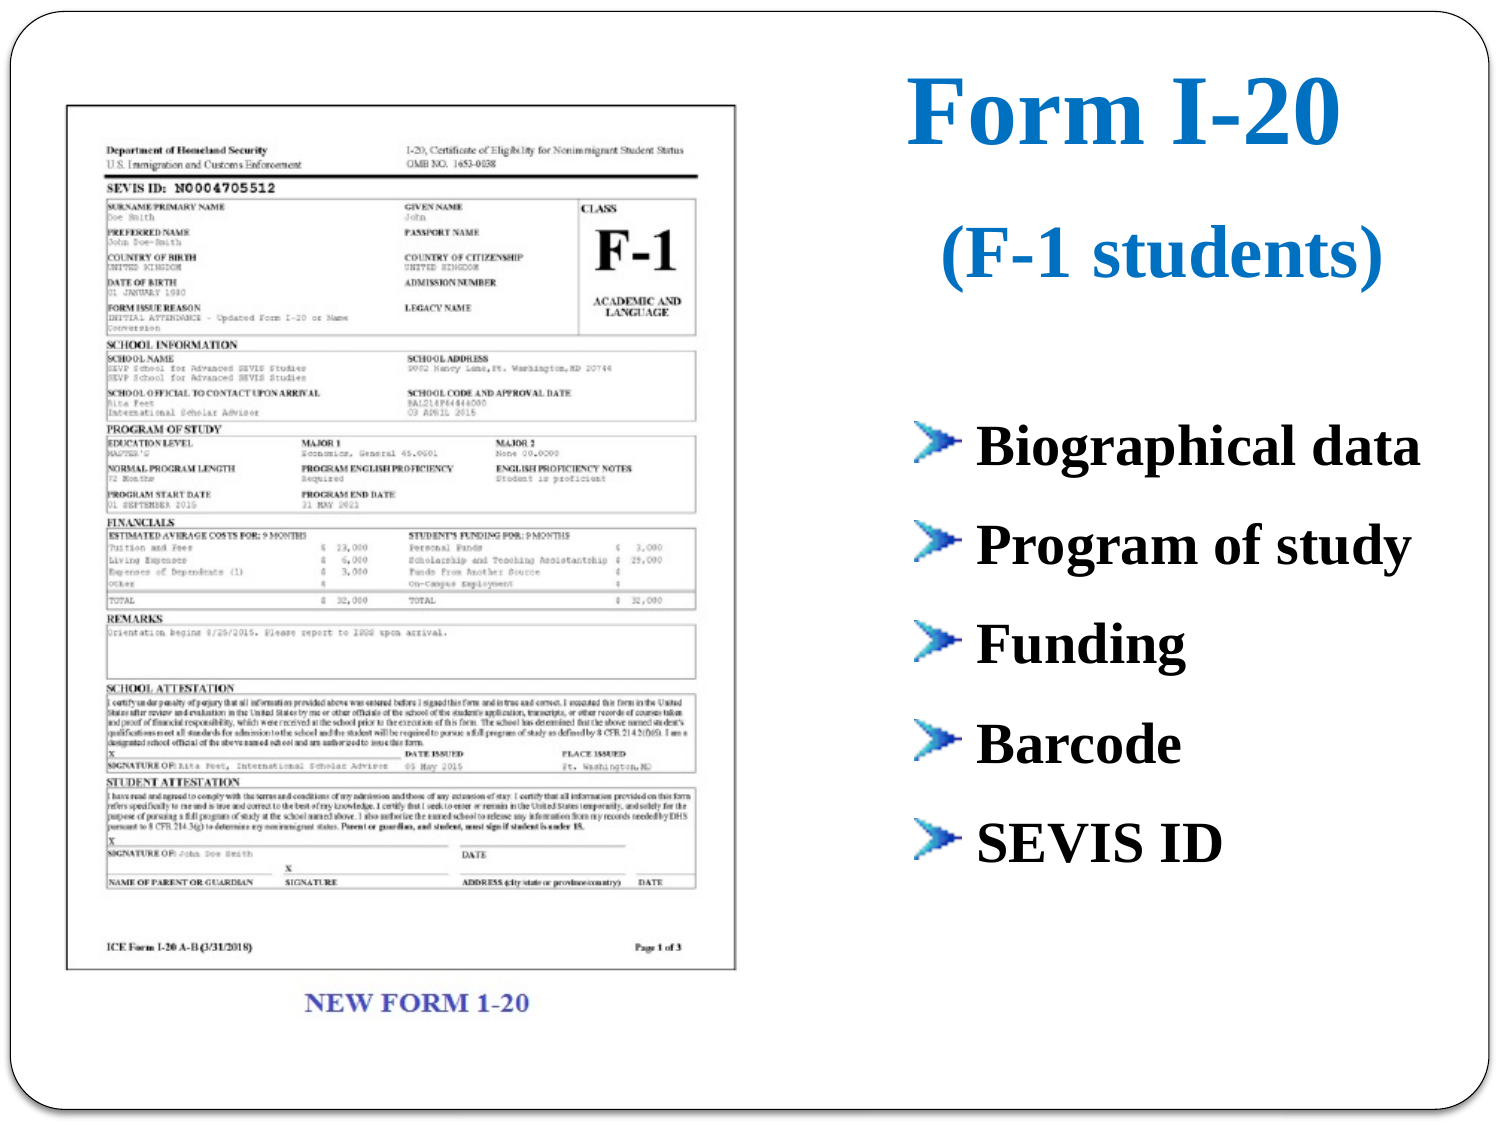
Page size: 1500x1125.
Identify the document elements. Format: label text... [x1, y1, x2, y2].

picture [914, 520, 962, 562]
picture [914, 620, 962, 662]
text_box Form I-20 (F-1 students) [849, 37, 1475, 300]
picture [62, 99, 746, 1028]
picture [914, 421, 962, 463]
text_box Biographical data Program of study Funding Barcode SEVIS ID [900, 399, 1463, 882]
picture [914, 719, 962, 761]
picture [914, 818, 962, 860]
